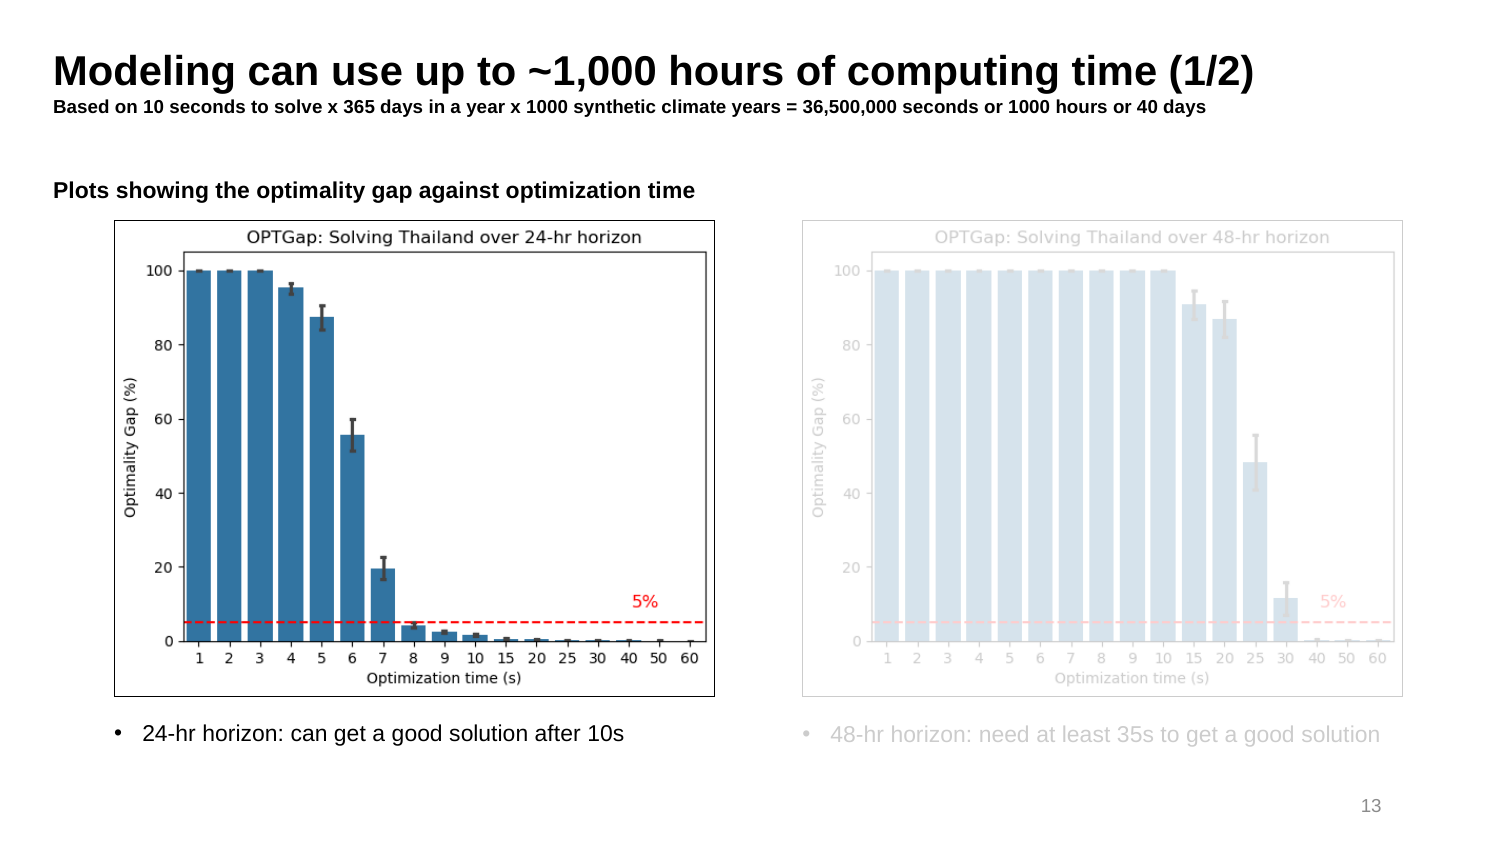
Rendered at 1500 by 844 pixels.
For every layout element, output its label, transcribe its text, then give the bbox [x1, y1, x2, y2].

slide_number 13 [1059, 782, 1397, 827]
picture [114, 220, 715, 697]
text_box [762, 188, 1448, 763]
picture [802, 220, 1403, 697]
text_box Modeling can use up to ~1,000 hours of computing time (1/2) Based on 10 seconds to solve x 365 days in a year x 1000 synthetic climate years = 36,500,000 seconds or 1000 hours or 40 days [53, 44, 1378, 117]
text_box 24-hr horizon: can get a good solution after 10s [114, 718, 715, 747]
text_box Plots showing the optimality gap against optimization time [53, 175, 1365, 203]
